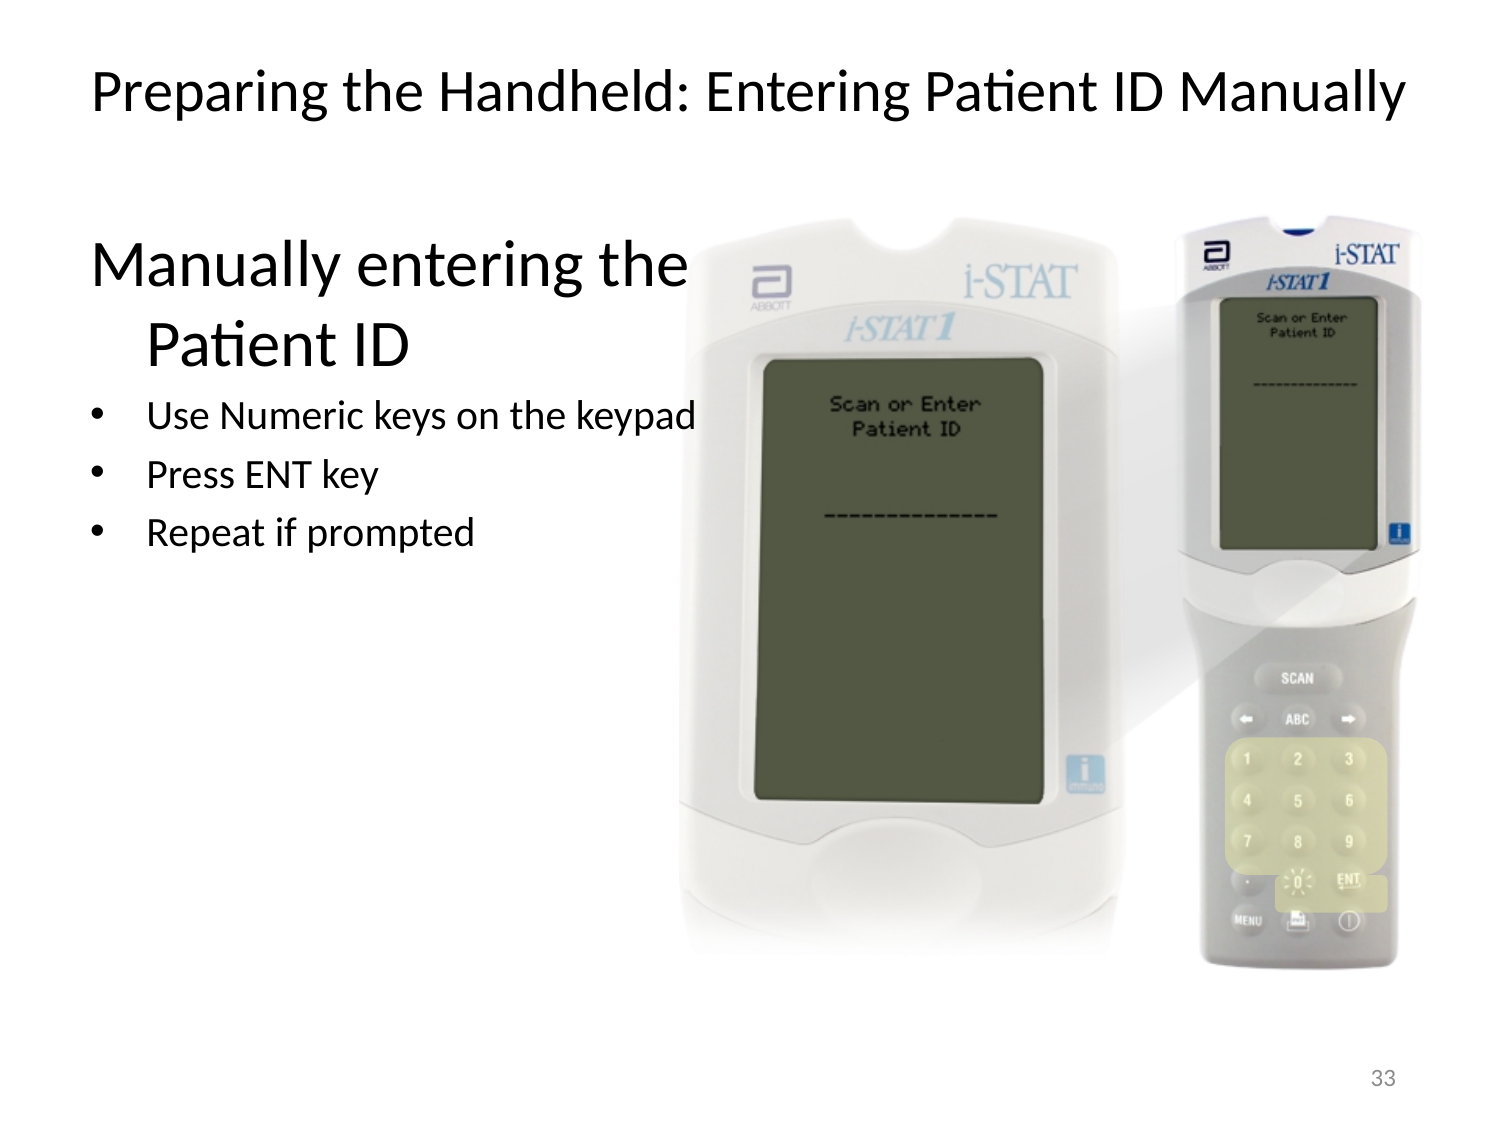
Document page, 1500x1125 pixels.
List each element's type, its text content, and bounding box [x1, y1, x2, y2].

picture [679, 210, 1451, 976]
title Preparing the Handheld: Entering Patient ID Manually [75, 12, 1425, 163]
list Manually entering the Patient ID Use Numeric keys on the keypad Press ENT key Repeat if prompted [75, 212, 676, 975]
slide_number 33 [1348, 1051, 1412, 1102]
